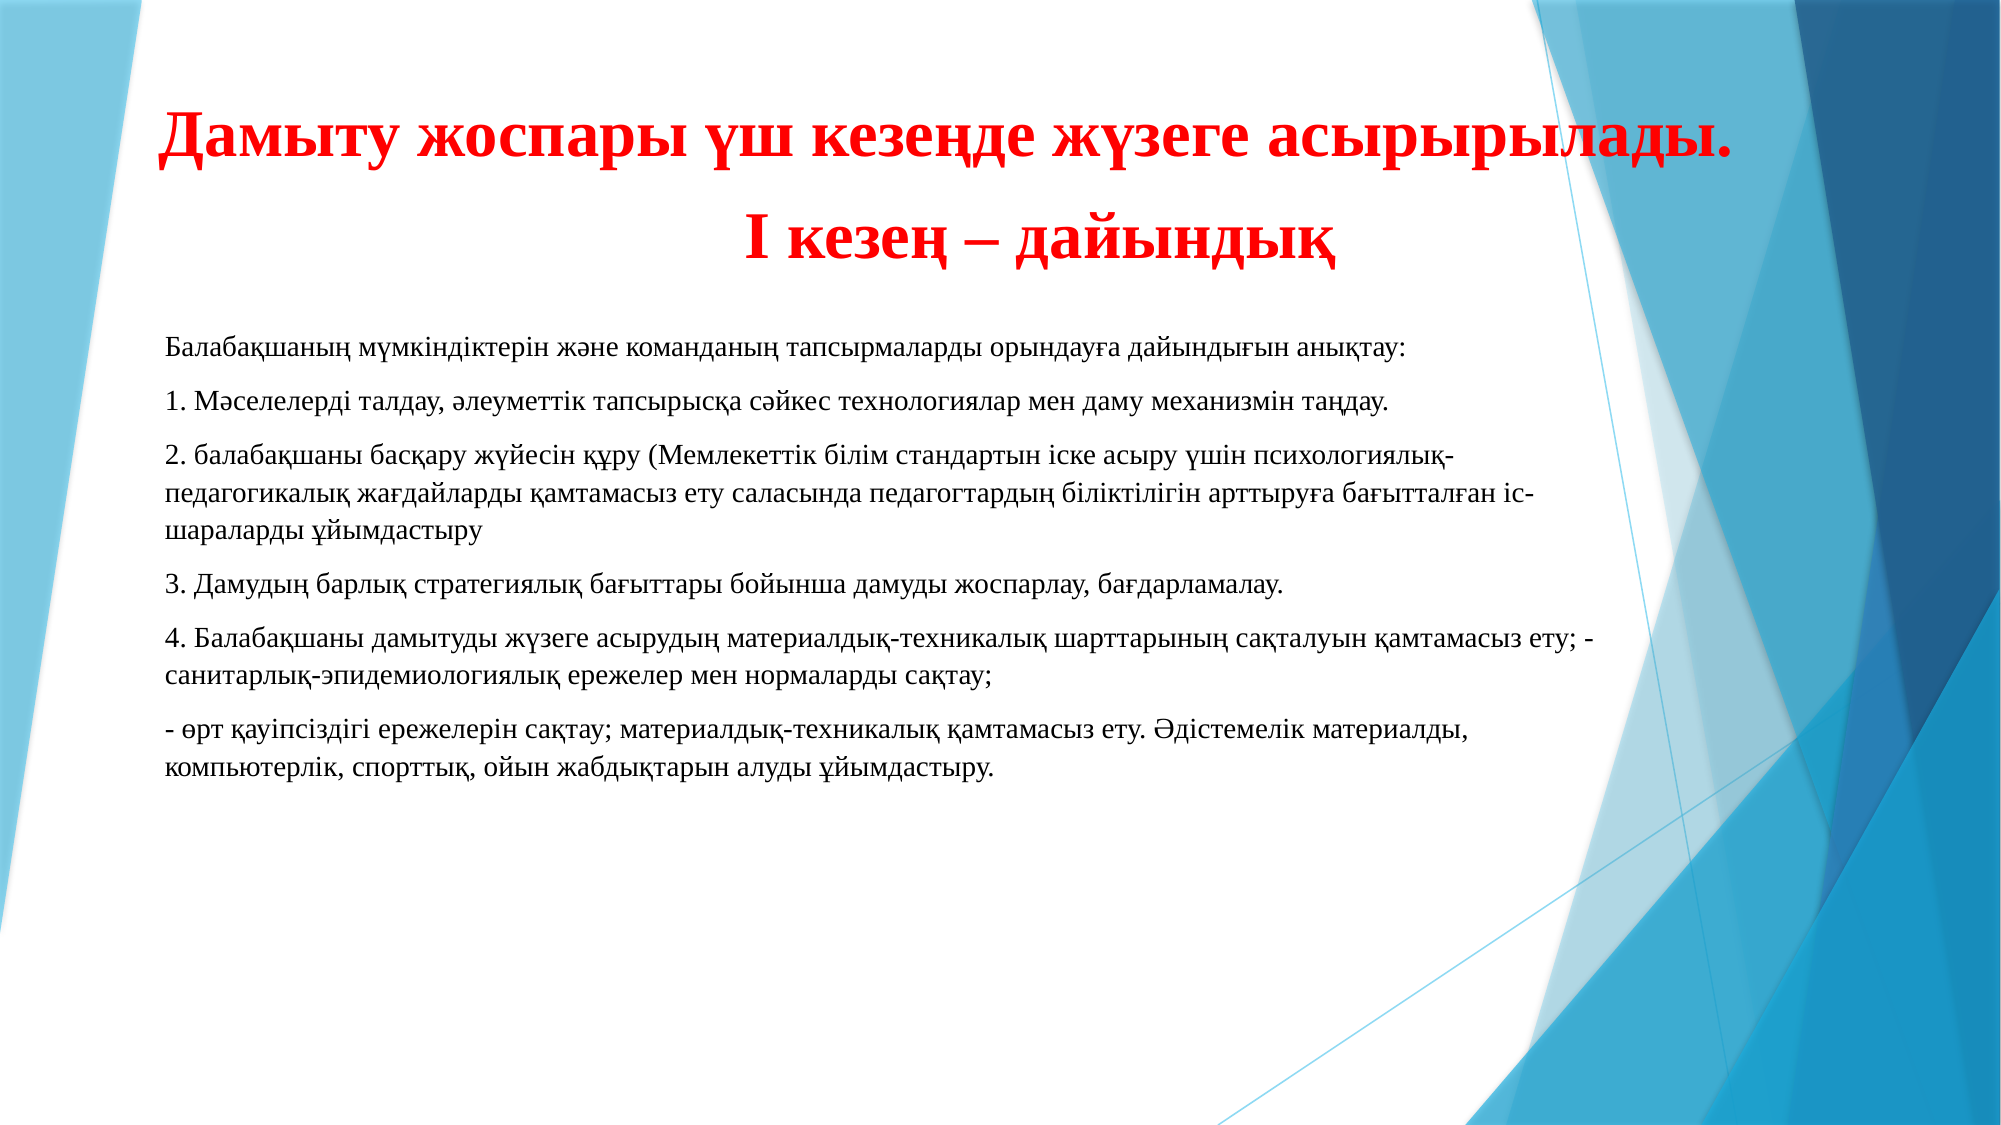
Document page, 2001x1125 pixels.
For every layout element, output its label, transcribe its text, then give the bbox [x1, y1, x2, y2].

text_box Дамыту жоспары үш кезеңде жүзеге асырырылады. I кезең – дайындық [143, 76, 1859, 279]
text_box Балабақшаның мүмкіндіктерін және команданың тапсырмаларды орындауға дайындығын анықтау: 1. Мәселелерді талдау, әлеуметтік тапсырысқа сәйкес технологиялар мен даму механизмін таңдау. 2. балабақшаны басқару жүйесін құру (Мемлекеттік білім стандартын іске асыру үшін психологиялық-педагогикалық жағдайларды қамтамасыз ету саласында педагогтардың біліктілігін арттыруға бағытталған іс-шараларды ұйымдастыру 3. Дамудың барлық стратегиялық бағыттары бойынша дамуды жоспарлау, бағдарламалау. 4. Балабақшаны дамытуды жүзеге асырудың материалдық-техникалық шарттарының сақталуын қамтамасыз ету; - санитарлық-эпидемиологиялық ережелер мен нормаларды сақтау; - өрт қауіпсіздігі ережелерін сақтау; материалдық-техникалық қамтамасыз ету. Әдістемелік материалды, компьютерлік, спорттық, ойын жабдықтарын алуды ұйымдастыру. [149, 211, 1611, 844]
